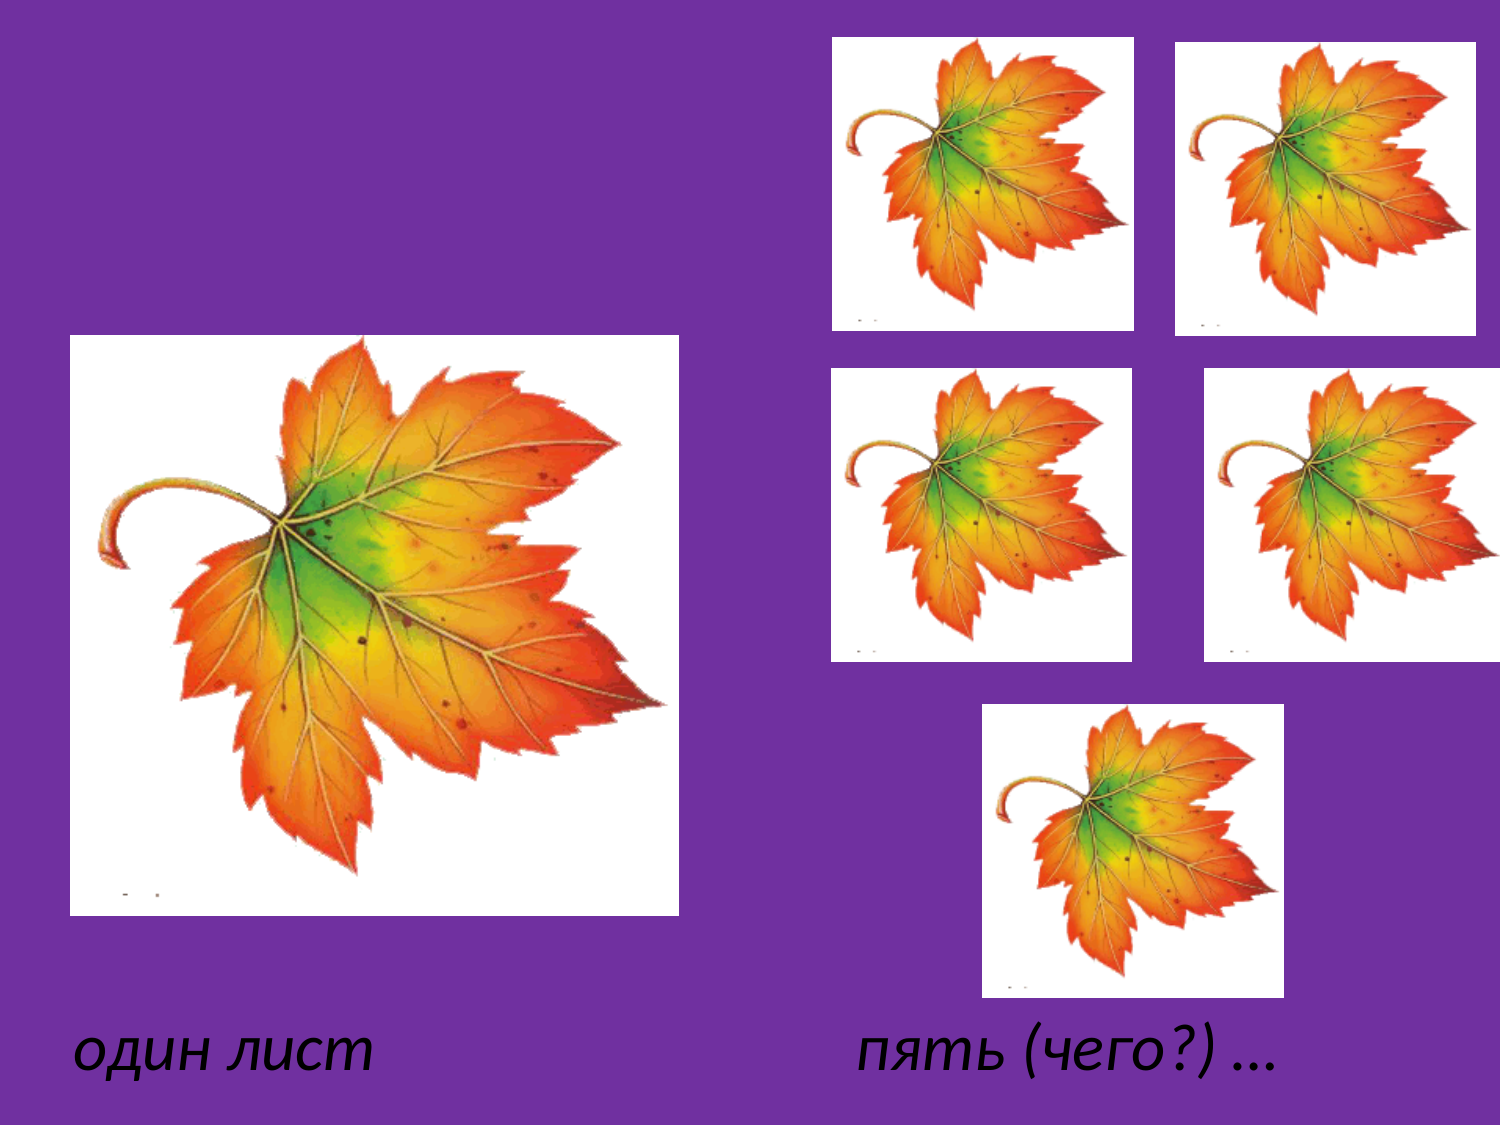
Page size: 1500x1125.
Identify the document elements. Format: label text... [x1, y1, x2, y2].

picture [70, 335, 679, 916]
picture [831, 368, 1132, 662]
picture [1174, 42, 1476, 336]
list один лист пять (чего?) … [58, 996, 1442, 1055]
picture [982, 703, 1284, 998]
picture [1203, 368, 1500, 662]
picture [832, 36, 1134, 331]
